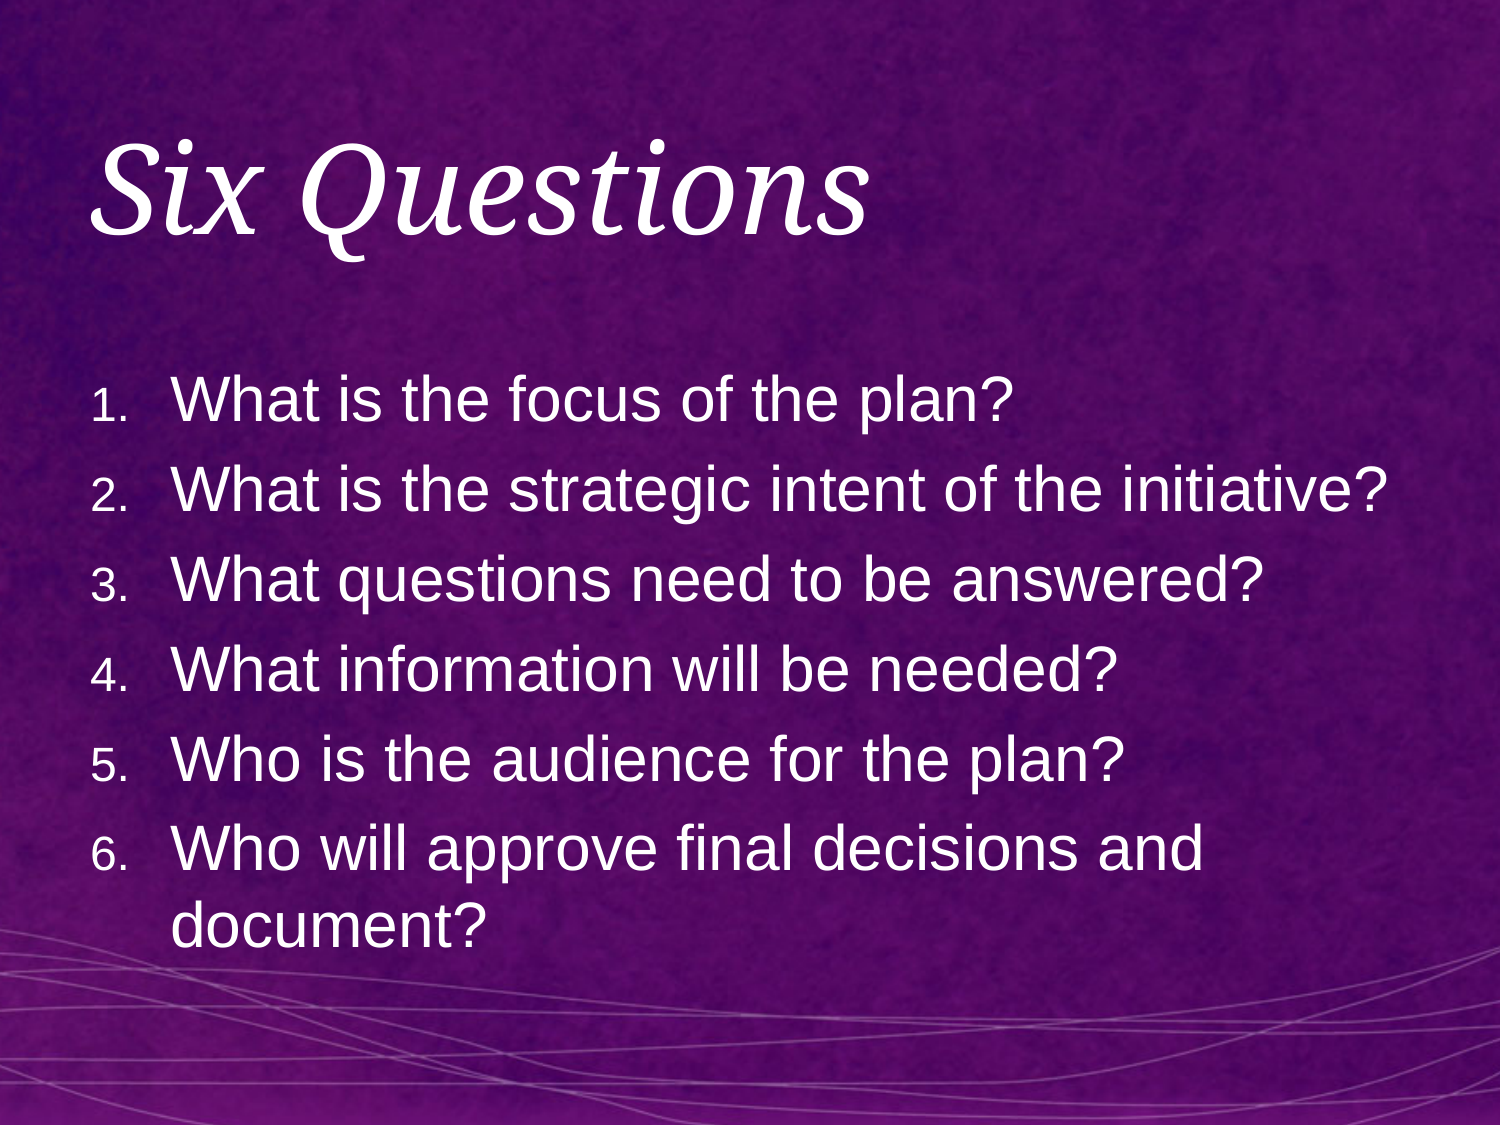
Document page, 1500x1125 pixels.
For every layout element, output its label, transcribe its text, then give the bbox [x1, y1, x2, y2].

title Six Questions [75, 45, 1432, 325]
picture [0, 0, 1500, 1125]
list What is the focus of the plan? What is the strategic intent of the initiative? What questions need to be answered? What information will be needed? Who is the audience for the plan? Who will approve final decisions and document? [75, 350, 1425, 1025]
